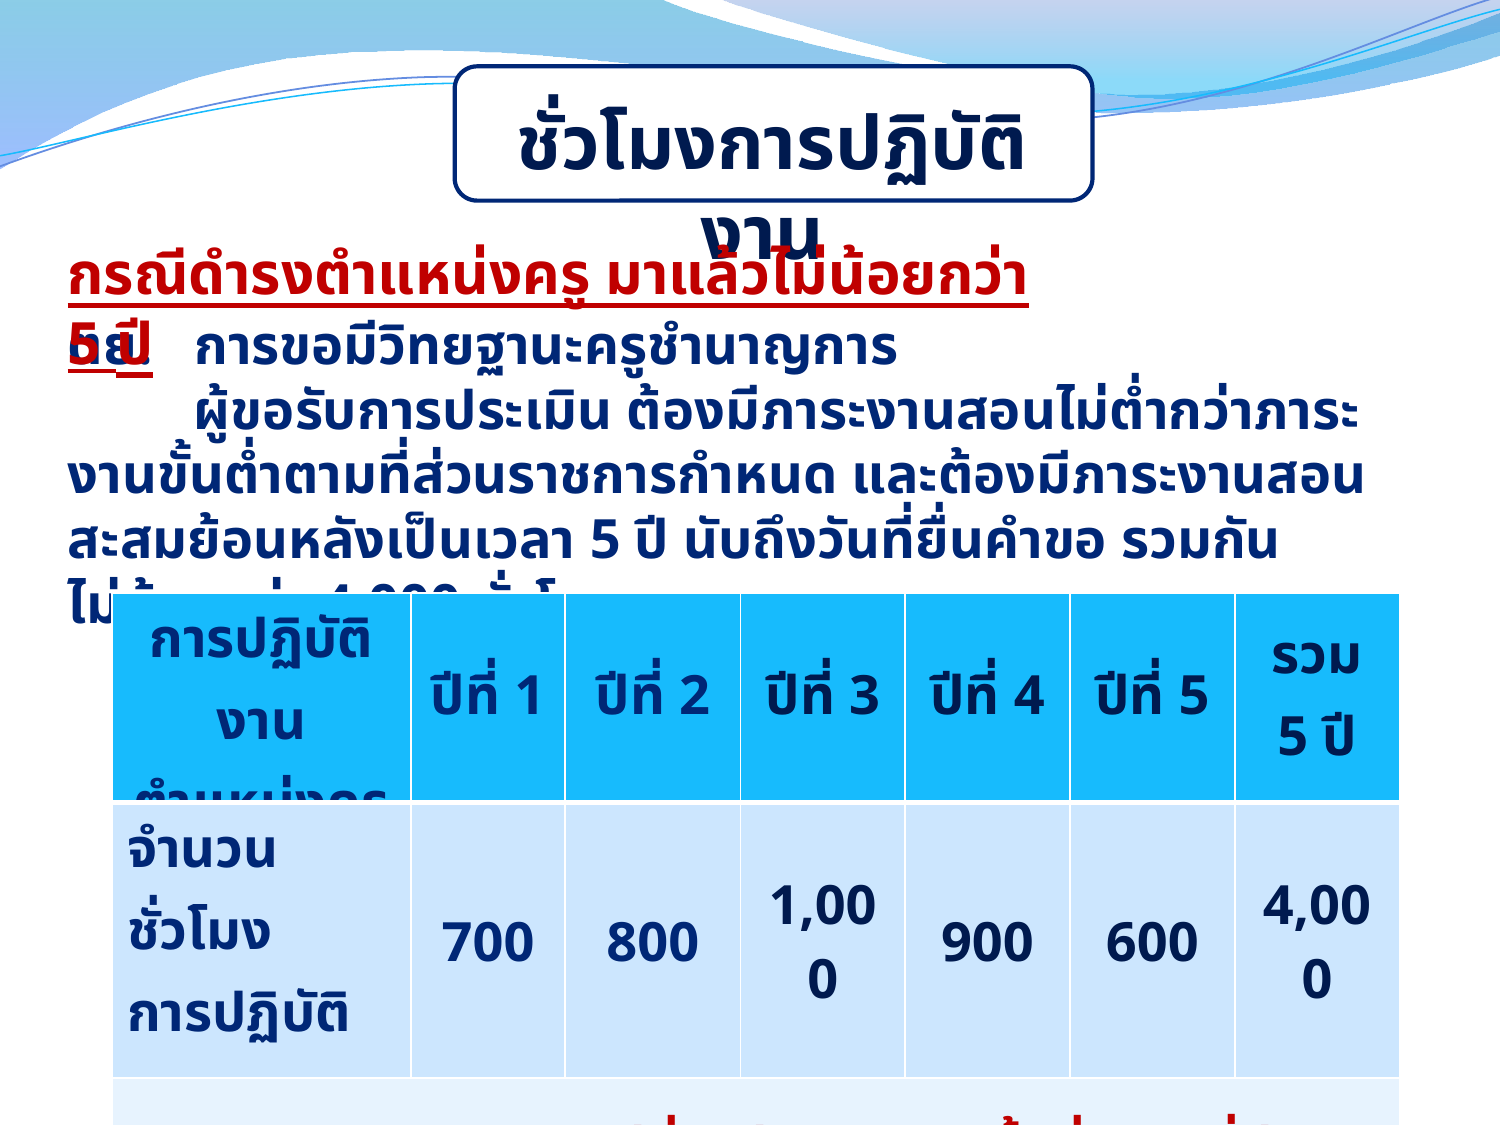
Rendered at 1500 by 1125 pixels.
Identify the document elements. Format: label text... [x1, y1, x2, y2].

text_box ชั่วโมงการปฏิบัติงาน [454, 94, 1093, 206]
text_box ตย. การขอมีวิทยฐานะครูชำนาญการ ผู้ขอรับการประเมิน ต้องมีภาระงานสอนไม่ต่ำกว่าภาระงานขั้นต่ำตามที่ส่วนราชการกำหนด และต้องมีภาระงานสอนสะสมย้อนหลังเป็นเวลา 5 ปี นับถึงวันที่ยื่นคำขอ รวมกัน ไม่น้อยกว่า 4,000 ชั่วโมง [53, 302, 1459, 643]
text_box กรณีดำรงตำแหน่งครู มาแล้วไม่น้อยกว่า 5 ปี [53, 228, 1046, 384]
table_header รวม 5 ปี [1236, 594, 1399, 800]
table_cell 700 [412, 805, 564, 1077]
table_header ปีที่ 1 [412, 594, 564, 800]
text_box [452, 64, 1095, 187]
table_cell โดยมีภาระงานสอนไม่ต่ำกว่าภาระงานขั้นต่ำตามที่ส่วนราชการกำหนด ในแต่ละปี ต้องมีชั่วโมงสอนไม่น้อยกว่า 12 ชั่วโมง/สัปดาห์ [113, 1079, 1399, 1125]
table_header ปีที่ 3 [741, 594, 904, 800]
table_header ปีที่ 2 [566, 594, 740, 800]
table_header ปีที่ 4 [906, 594, 1069, 800]
table_cell 600 [1071, 805, 1234, 1077]
table_cell 4,000 [1236, 805, 1399, 1077]
table_header การปฏิบัติงานตำแหน่งครู [113, 594, 410, 800]
table_cell 900 [906, 805, 1069, 1077]
table_cell 800 [566, 805, 740, 1077]
table_cell จำนวนชั่วโมง การปฏิบัติงาน [113, 805, 410, 1077]
table_cell 1,000 [741, 805, 904, 1077]
table_header ปีที่ 5 [1071, 594, 1234, 800]
